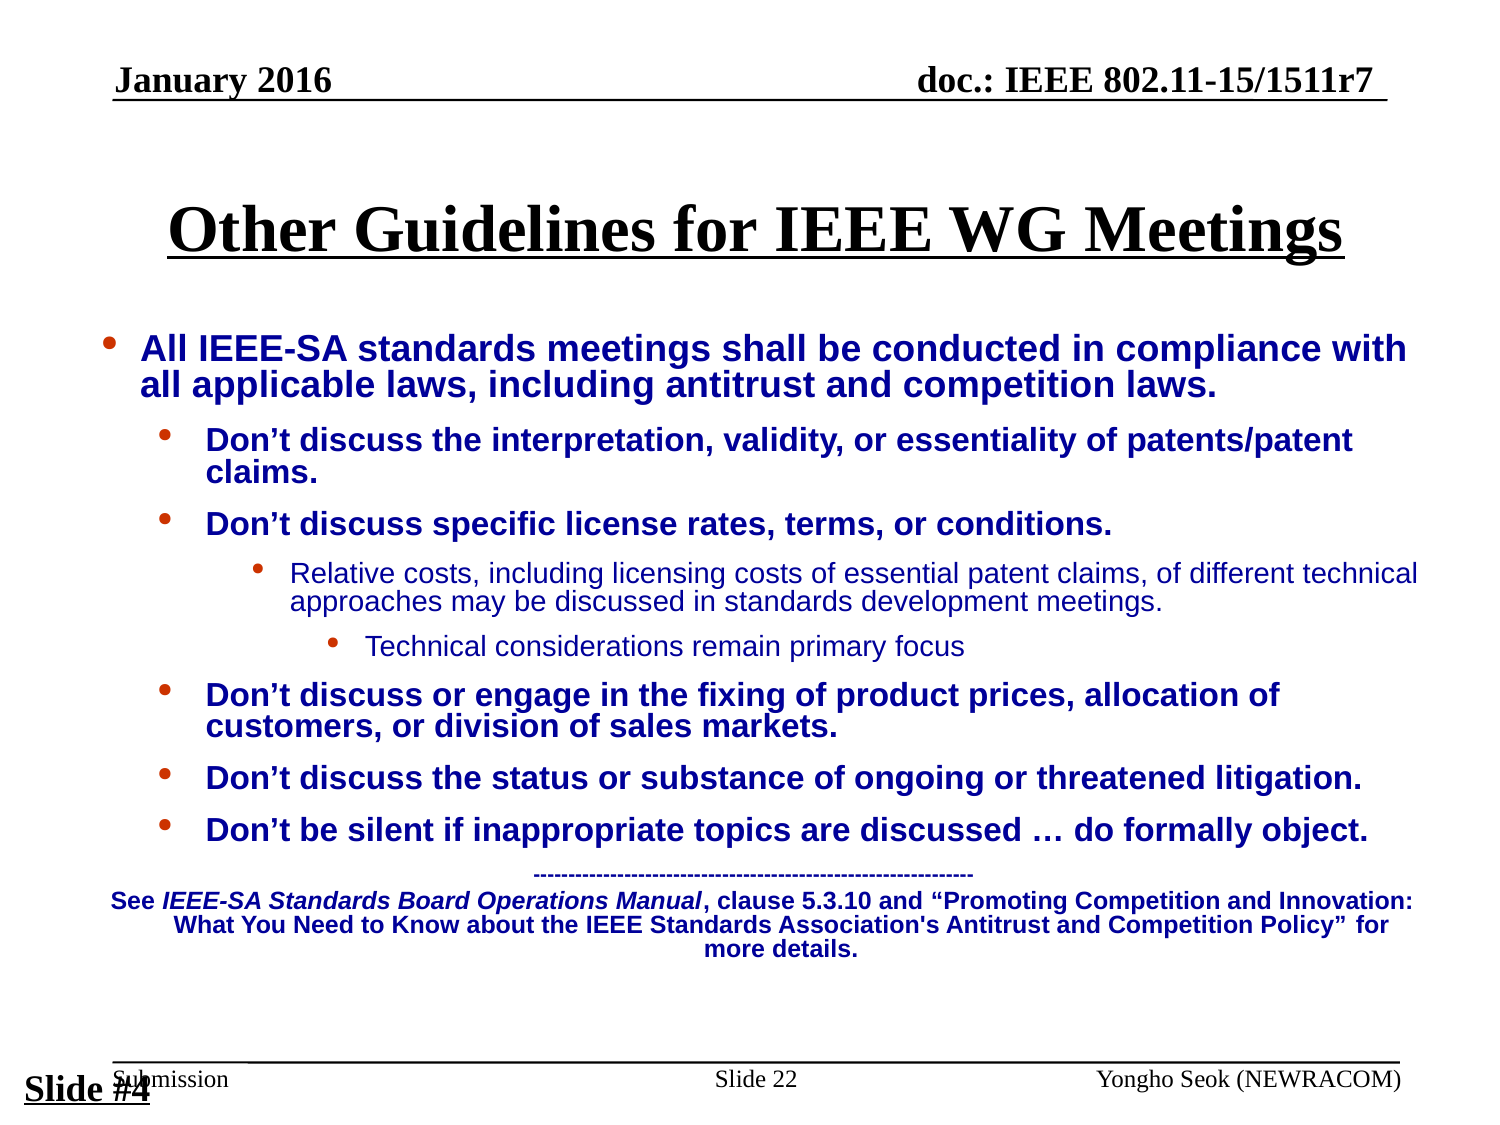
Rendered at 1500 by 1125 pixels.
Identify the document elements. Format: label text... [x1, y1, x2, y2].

text_box All IEEE-SA standards meetings shall be conducted in compliance with all applicable laws, including antitrust and competition laws. Don’t discuss the interpretation, validity, or essentiality of patents/patent claims. Don’t discuss specific license rates, terms, or conditions. Relative costs, including licensing costs of essential patent claims, of different technical approaches may be discussed in standards development meetings. Technical considerations remain primary focus Don’t discuss or engage in the fixing of product prices, allocation of customers, or division of sales markets. Don’t discuss the status or substance of ongoing or threatened litigation. Don’t be silent if inappropriate topics are discussed … do formally object. --------------------------------------------------------------- See IEEE-SA Standards Board Operations Manual, clause 5.3.10 and “Promoting Competition and Innovation: What You Need to Know about the IEEE Standards Association's Antitrust and Competition Policy” for more details. [87, 299, 1438, 1038]
footer Yongho Seok (NEWRACOM) [1088, 1061, 1402, 1093]
text_box Slide #4 [9, 1056, 166, 1116]
slide_number Slide 22 [712, 1061, 800, 1093]
title Other Guidelines for IEEE WG Meetings [62, 174, 1451, 276]
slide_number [114, 54, 335, 101]
text_box [87, 37, 1438, 163]
